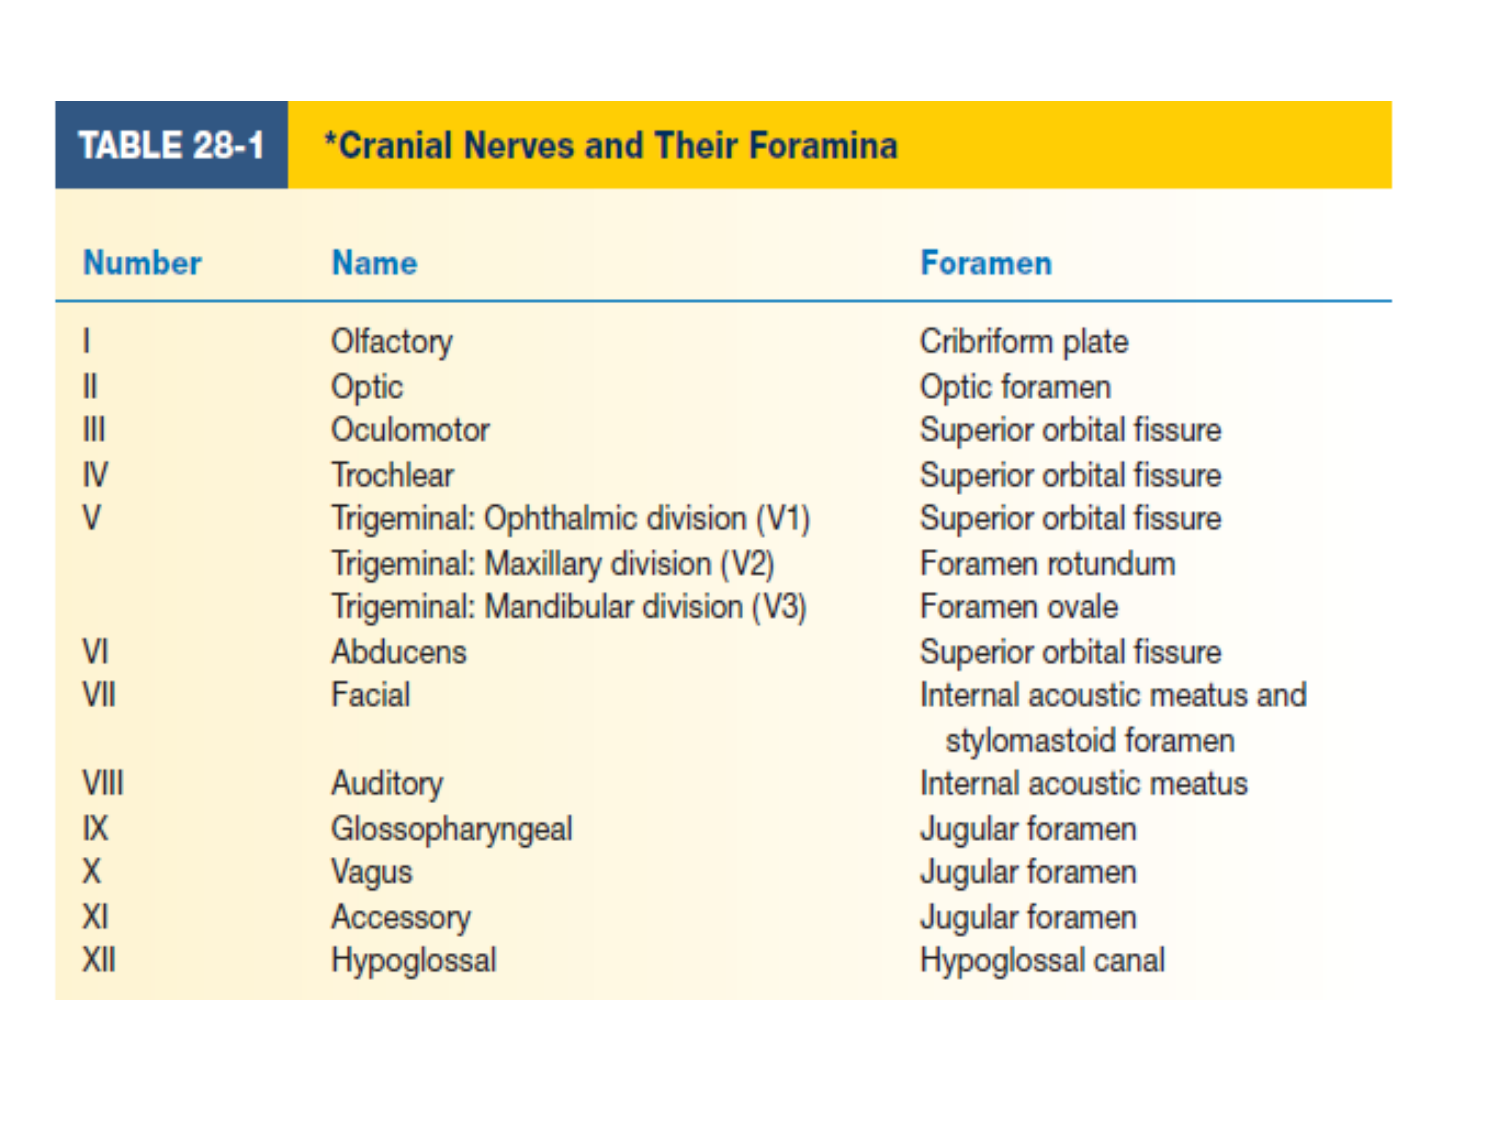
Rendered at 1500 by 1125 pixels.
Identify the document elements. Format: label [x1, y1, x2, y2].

list [45, 101, 1397, 1000]
